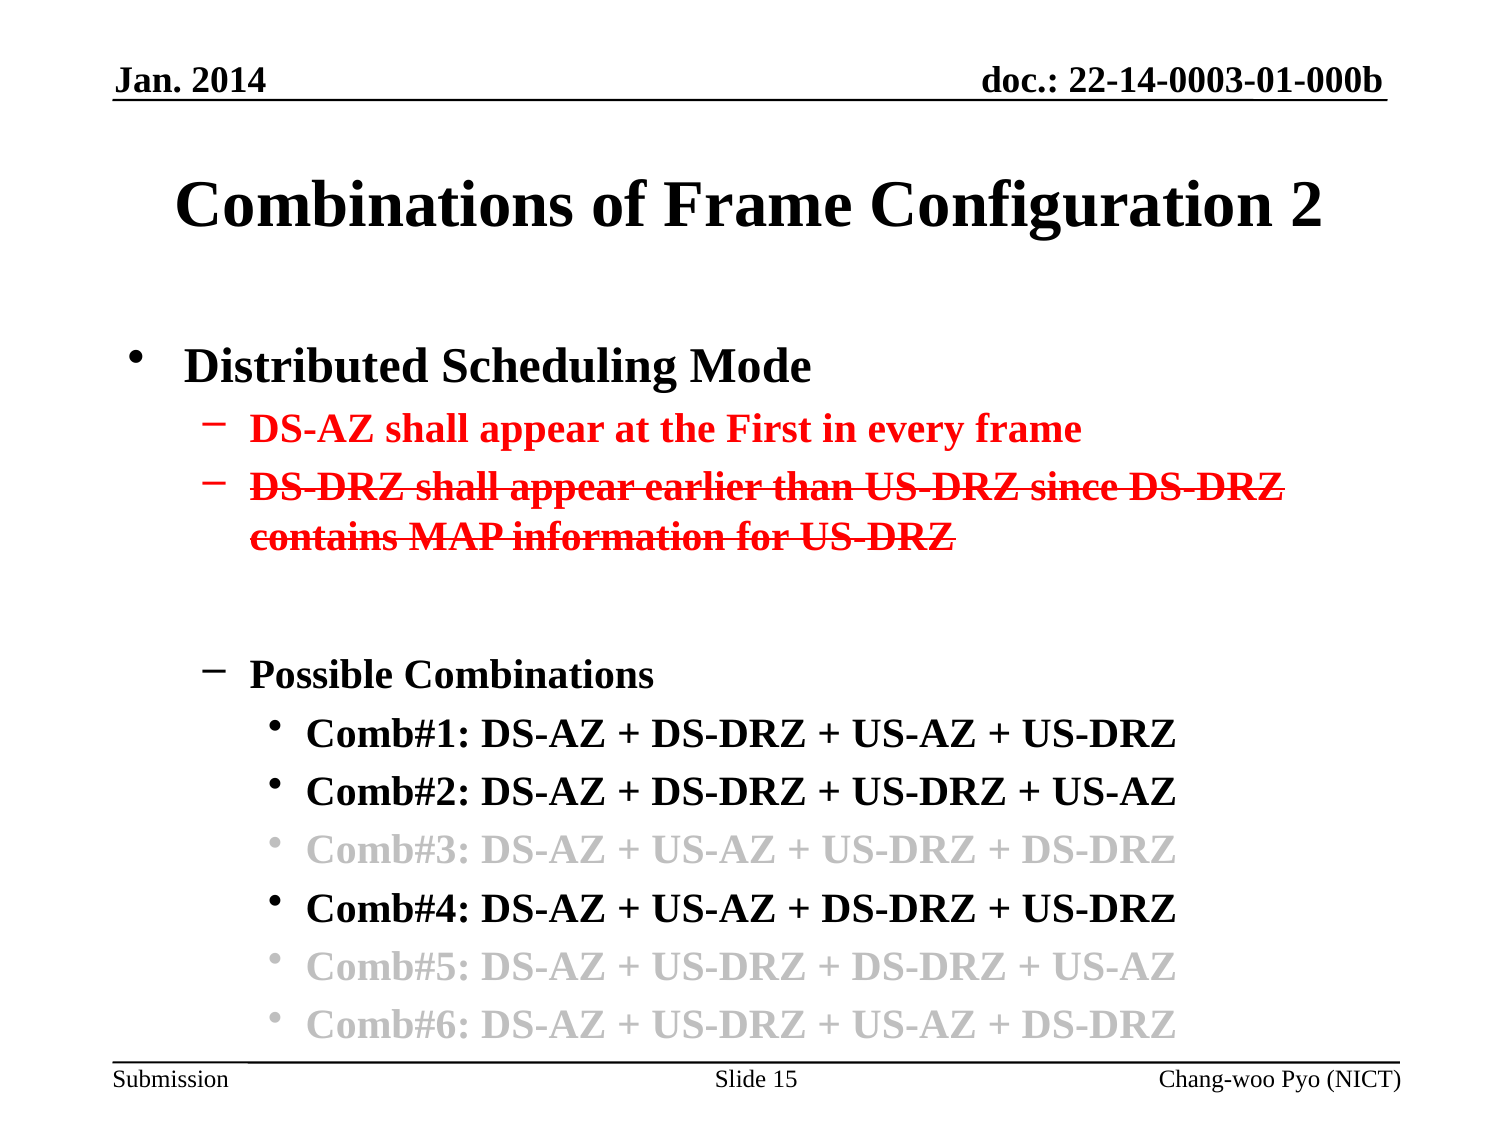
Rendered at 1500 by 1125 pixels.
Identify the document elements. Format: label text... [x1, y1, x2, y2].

footer Chang-woo Pyo (NICT) [1155, 1061, 1402, 1093]
title Combinations of Frame Configuration 2 [112, 112, 1388, 288]
list Distributed Scheduling Mode DS-AZ shall appear at the First in every frame DS-DRZ shall appear earlier than US-DRZ since DS-DRZ contains MAP information for US-DRZ Possible Combinations Comb#1: DS-AZ + DS-DRZ + US-AZ + US-DRZ Comb#2: DS-AZ + DS-DRZ + US-DRZ + US-AZ Comb#3: DS-AZ + US-AZ + US-DRZ + DS-DRZ Comb#4: DS-AZ + US-AZ + DS-DRZ + US-DRZ Comb#5: DS-AZ + US-DRZ + DS-DRZ + US-AZ Comb#6: DS-AZ + US-DRZ + US-AZ + DS-DRZ [112, 324, 1388, 1000]
slide_number Slide 15 [712, 1061, 800, 1093]
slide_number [114, 54, 273, 101]
